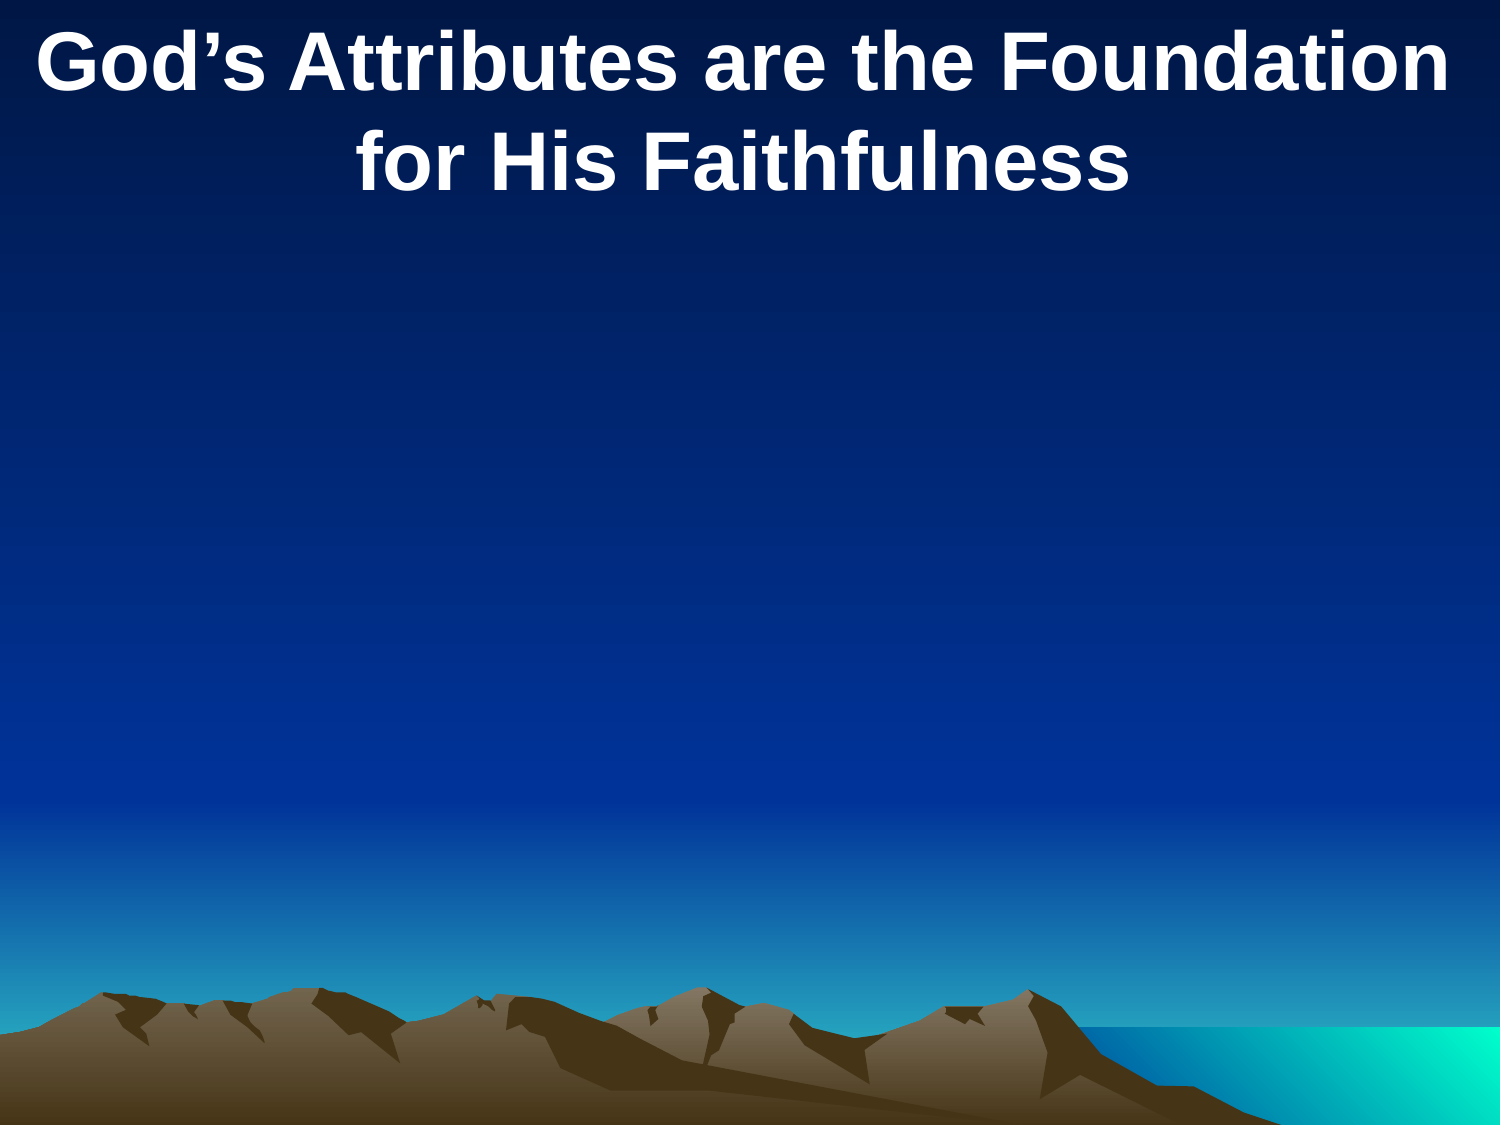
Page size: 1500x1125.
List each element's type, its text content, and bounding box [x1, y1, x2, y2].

text_box God’s Attributes are the Foundation for His Faithfulness [12, 0, 1475, 315]
